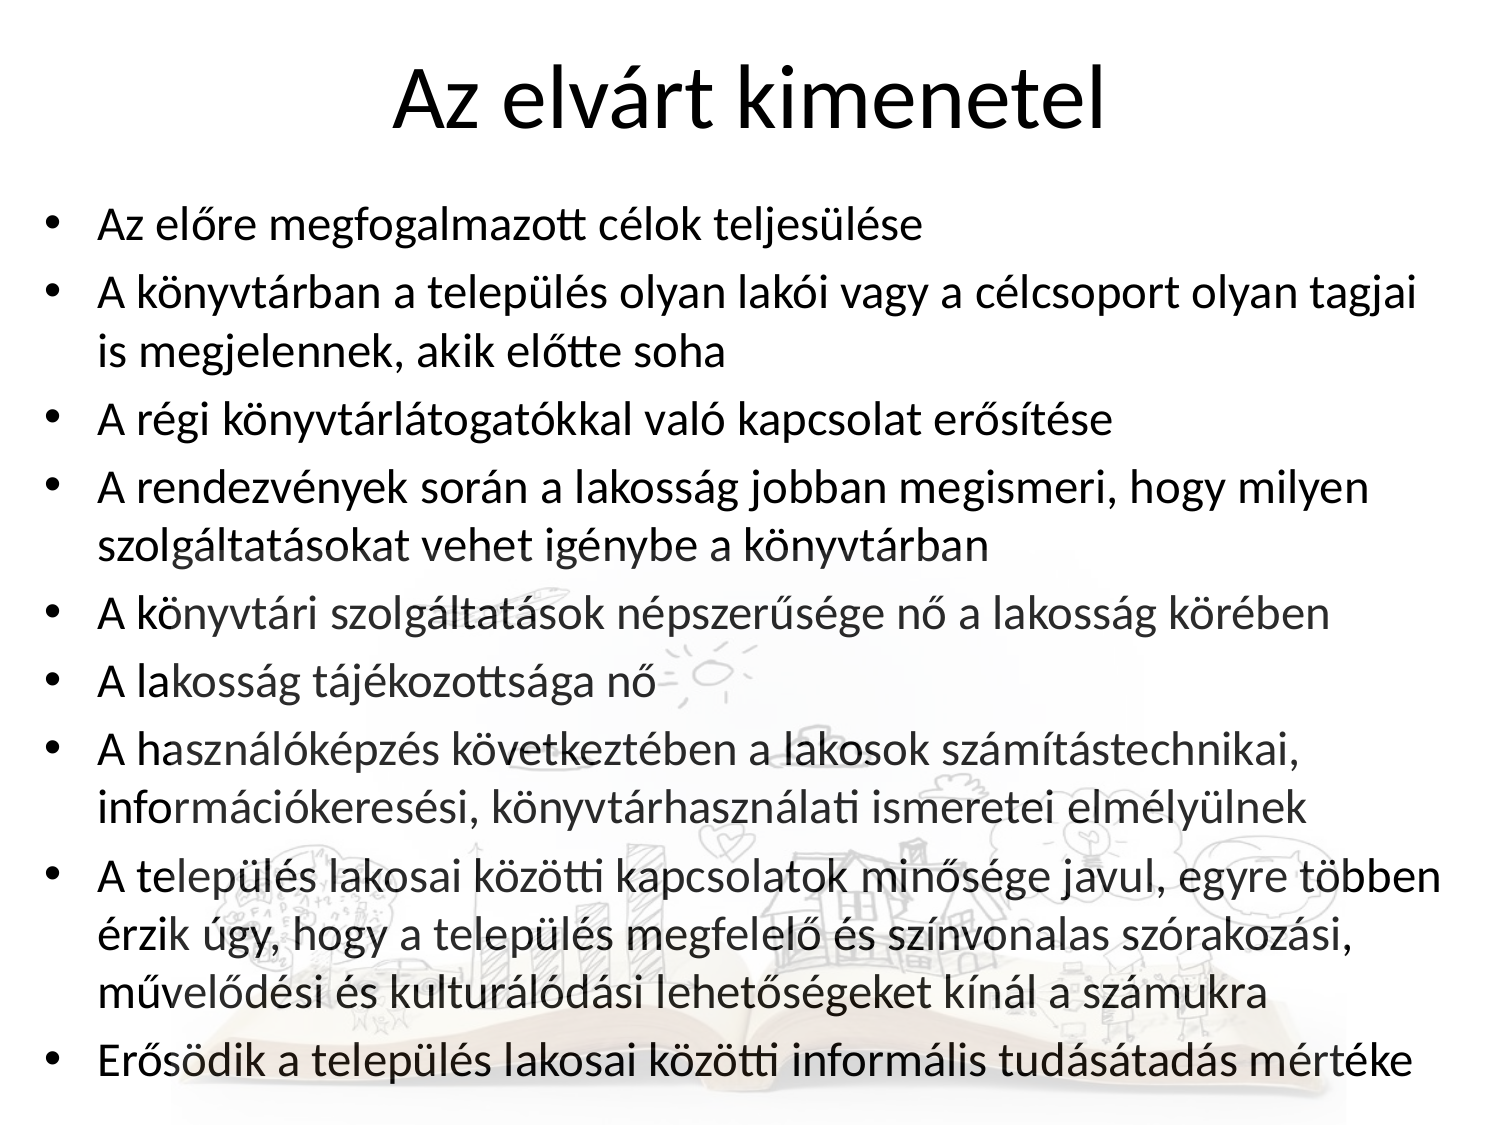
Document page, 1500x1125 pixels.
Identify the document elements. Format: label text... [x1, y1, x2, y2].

list Az előre megfogalmazott célok teljesülése A könyvtárban a település olyan lakói vagy a célcsoport olyan tagjai is megjelennek, akik előtte soha A régi könyvtárlátogatókkal való kapcsolat erősítése A rendezvények során a lakosság jobban megismeri, hogy milyen szolgáltatásokat vehet igénybe a könyvtárban A könyvtári szolgáltatások népszerűsége nő a lakosság körében A lakosság tájékozottsága nő A használóképzés következtében a lakosok számítástechnikai, információkeresési, könyvtárhasználati ismeretei elmélyülnek A település lakosai közötti kapcsolatok minősége javul, egyre többen érzik úgy, hogy a település megfelelő és színvonalas szórakozási, művelődési és kulturálódási lehetőségeket kínál a számukra Erősödik a település lakosai közötti informális tudásátadás mértéke [29, 184, 1471, 1125]
title Az elvárt kimenetel [75, 0, 1425, 184]
text_box [169, 549, 1348, 1125]
